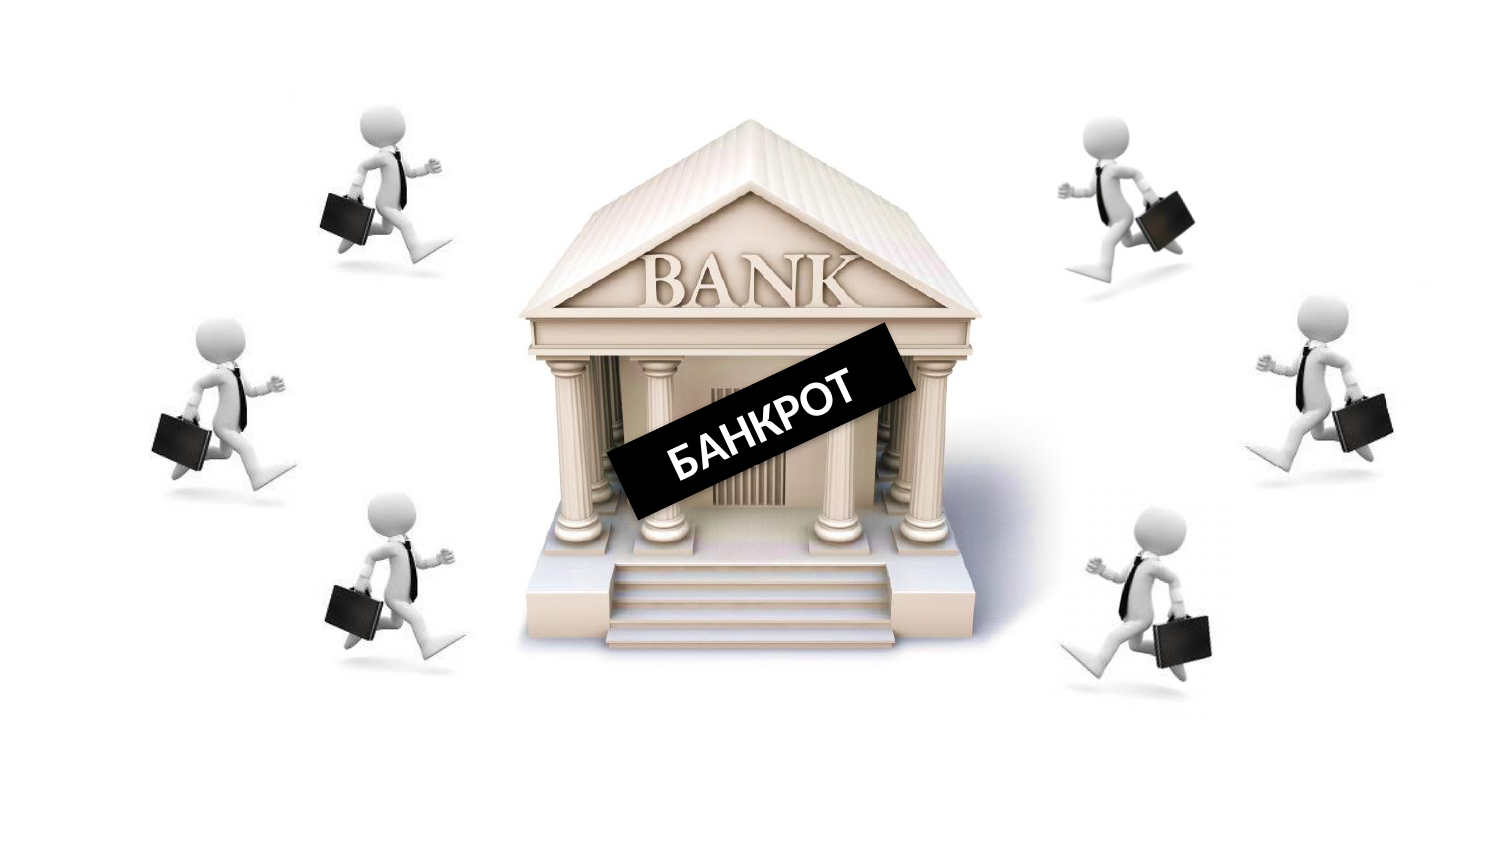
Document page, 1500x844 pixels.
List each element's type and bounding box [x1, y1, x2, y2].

picture [140, 81, 1429, 729]
